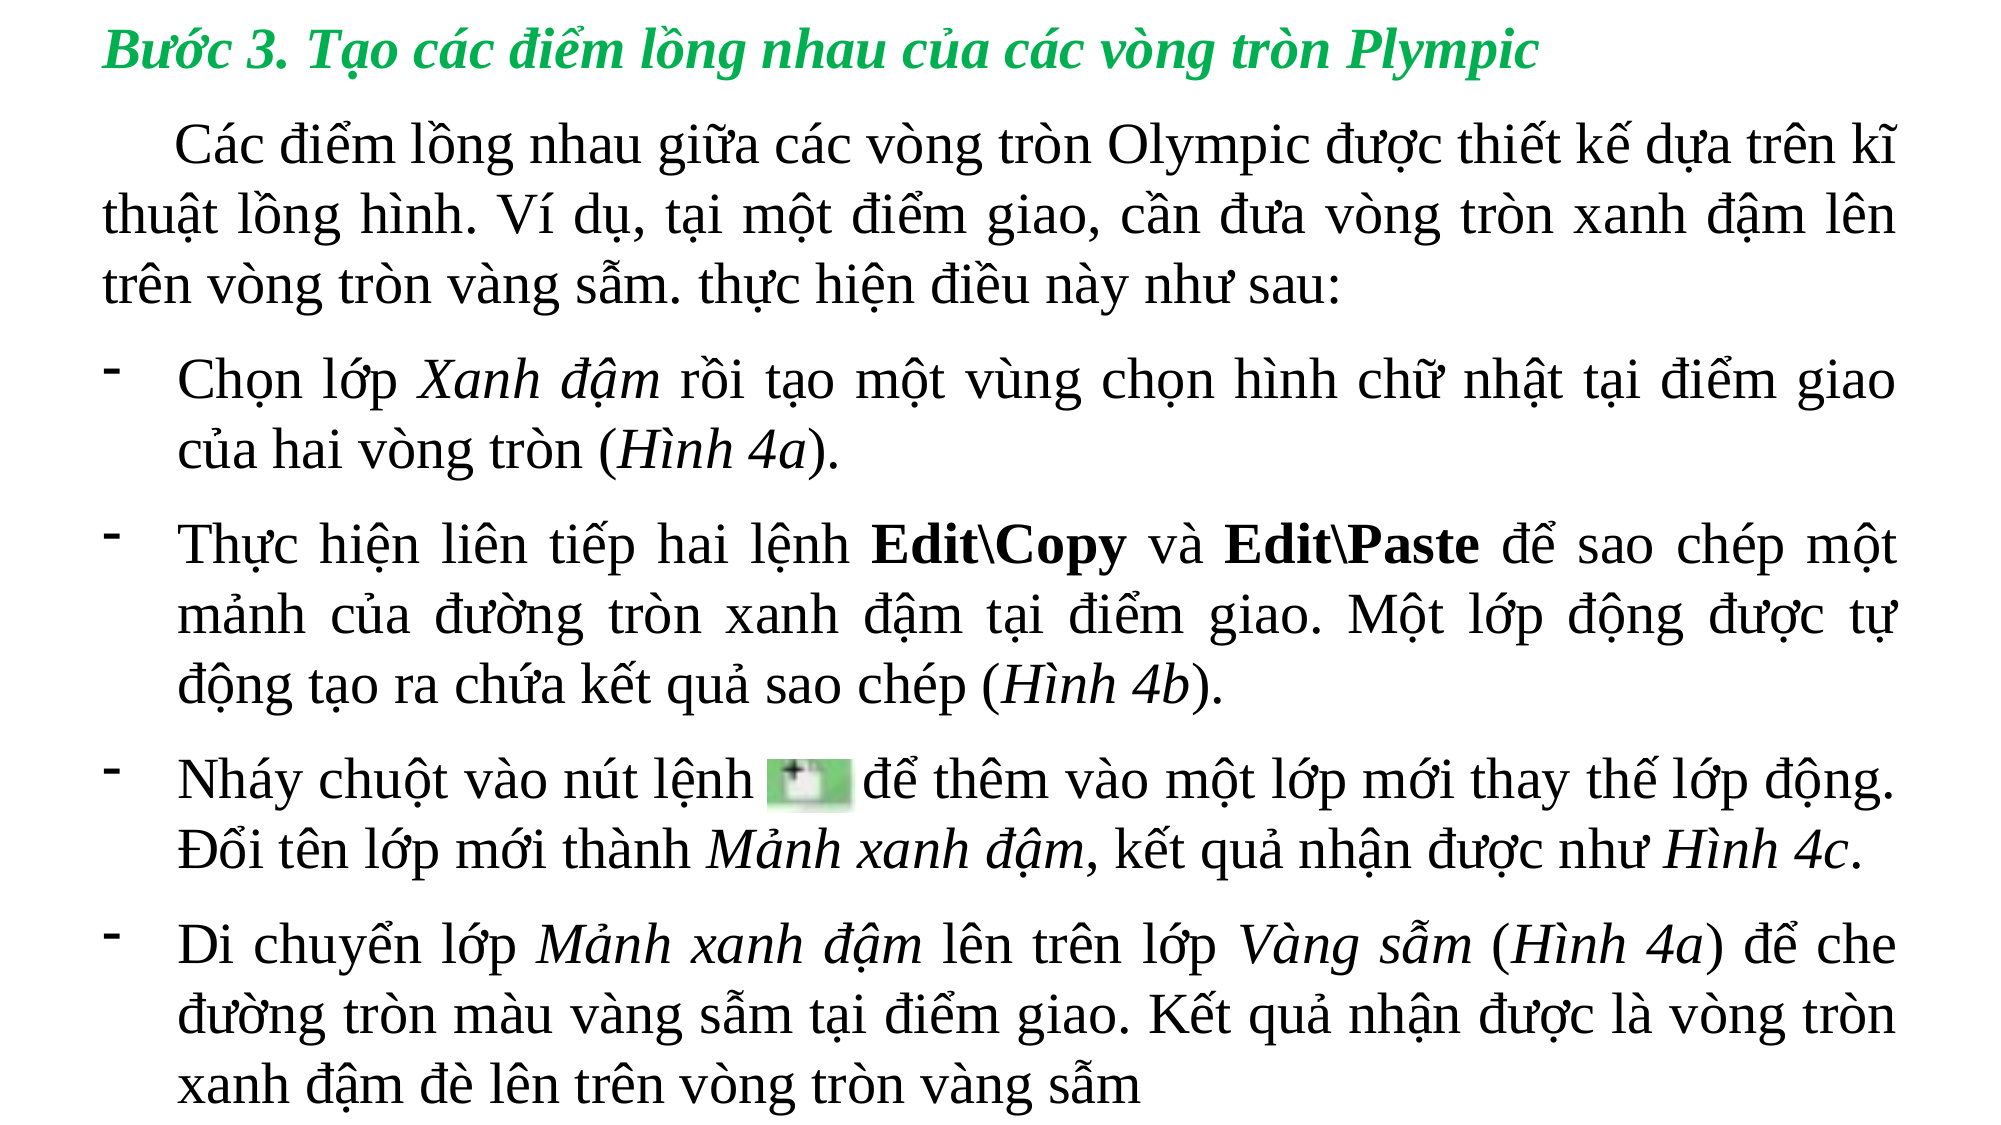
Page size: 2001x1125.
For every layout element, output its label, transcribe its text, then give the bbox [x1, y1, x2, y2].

picture [767, 759, 856, 813]
text_box Bước 3. Tạo các điểm lồng nhau của các vòng tròn Plympic Các điểm lồng nhau giữa các vòng tròn Olympic được thiết kế dựa trên kĩ thuật lồng hình. Ví dụ, tại một điểm giao, cần đưa vòng tròn xanh đậm lên trên vòng tròn vàng sẫm. thực hiện điều này như sau: Chọn lớp Xanh đậm rồi tạo một vùng chọn hình chữ nhật tại điểm giao của hai vòng tròn (Hình 4a). Thực hiện liên tiếp hai lệnh Edit\Copy và Edit\Paste để sao chép một mảnh của đường tròn xanh đậm tại điểm giao. Một lớp động được tự động tạo ra chứa kết quả sao chép (Hình 4b). Nháy chuột vào nút lệnh để thêm vào một lớp mới thay thế lớp động. Đổi tên lớp mới thành Mảnh xanh đậm, kết quả nhận được như Hình 4c. Di chuyển lớp Mảnh xanh đậm lên trên lớp Vàng sẫm (Hình 4a) để che đường tròn màu vàng sẫm tại điểm giao. Kết quả nhận được là vòng tròn xanh đậm đè lên trên vòng tròn vàng sẫm [86, 2, 1913, 1123]
text_box [131, 770, 1580, 856]
